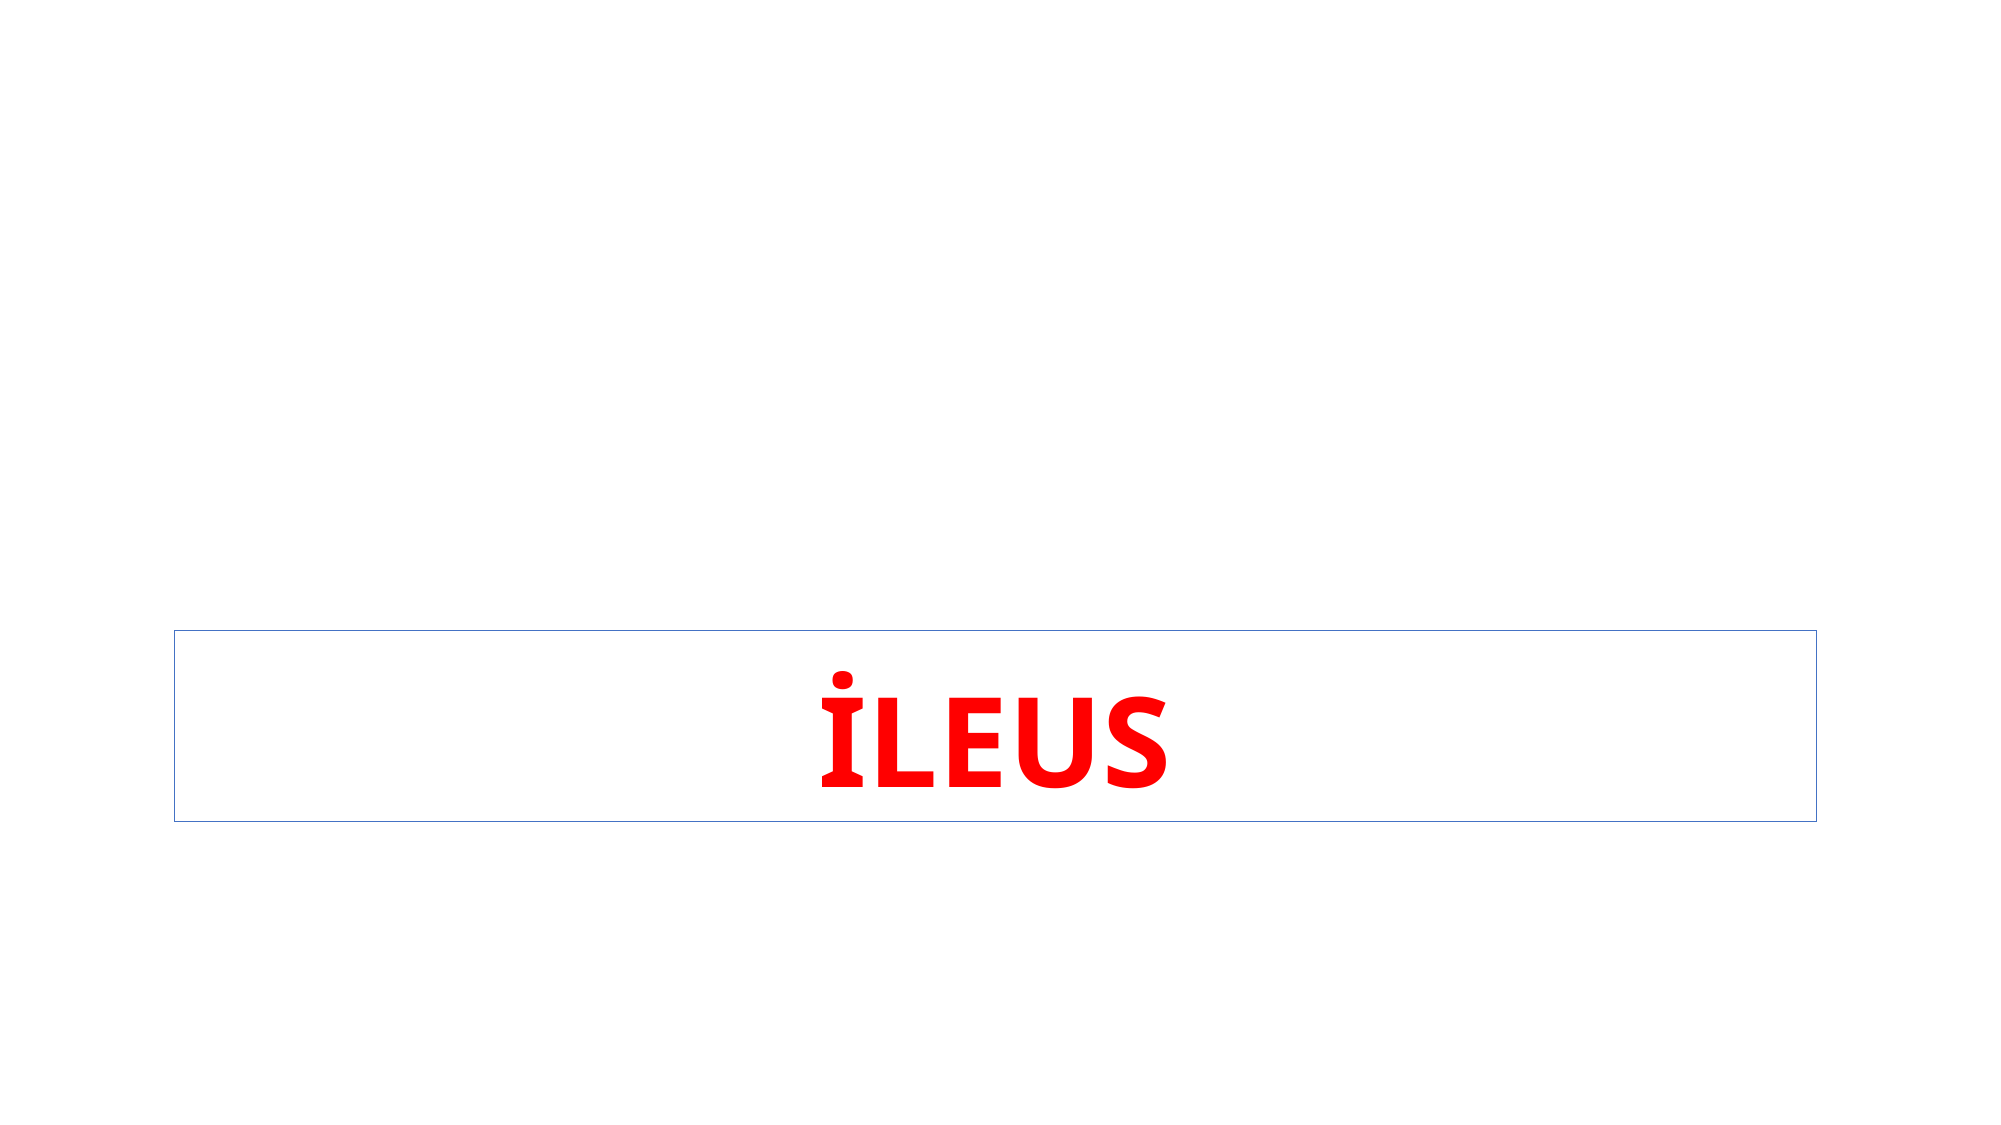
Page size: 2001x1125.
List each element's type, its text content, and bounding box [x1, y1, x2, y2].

title İLEUS [174, 630, 1817, 822]
